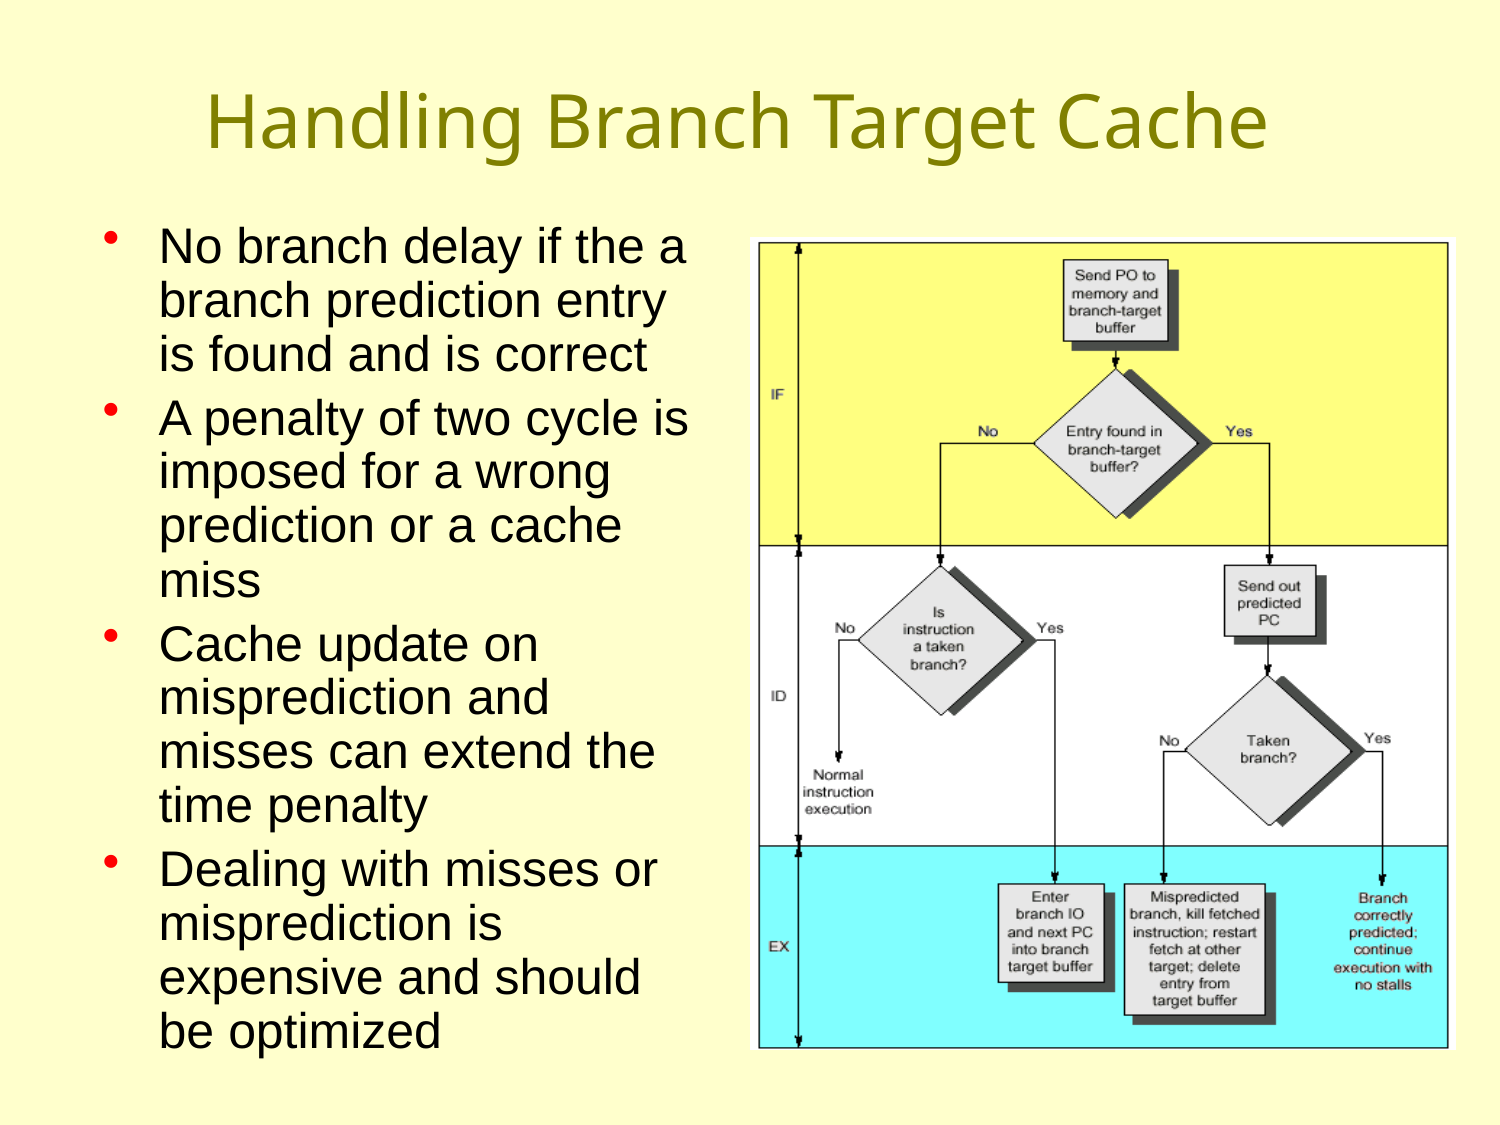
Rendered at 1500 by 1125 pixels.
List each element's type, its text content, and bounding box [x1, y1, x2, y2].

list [749, 237, 1456, 1050]
list No branch delay if the a branch prediction entry is found and is correct A penalty of two cycle is imposed for a wrong prediction or a cache miss Cache update on misprediction and misses can extend the time penalty Dealing with misses or misprediction is expensive and should be optimized [87, 212, 726, 1076]
title Handling Branch Target Cache [87, 24, 1388, 213]
